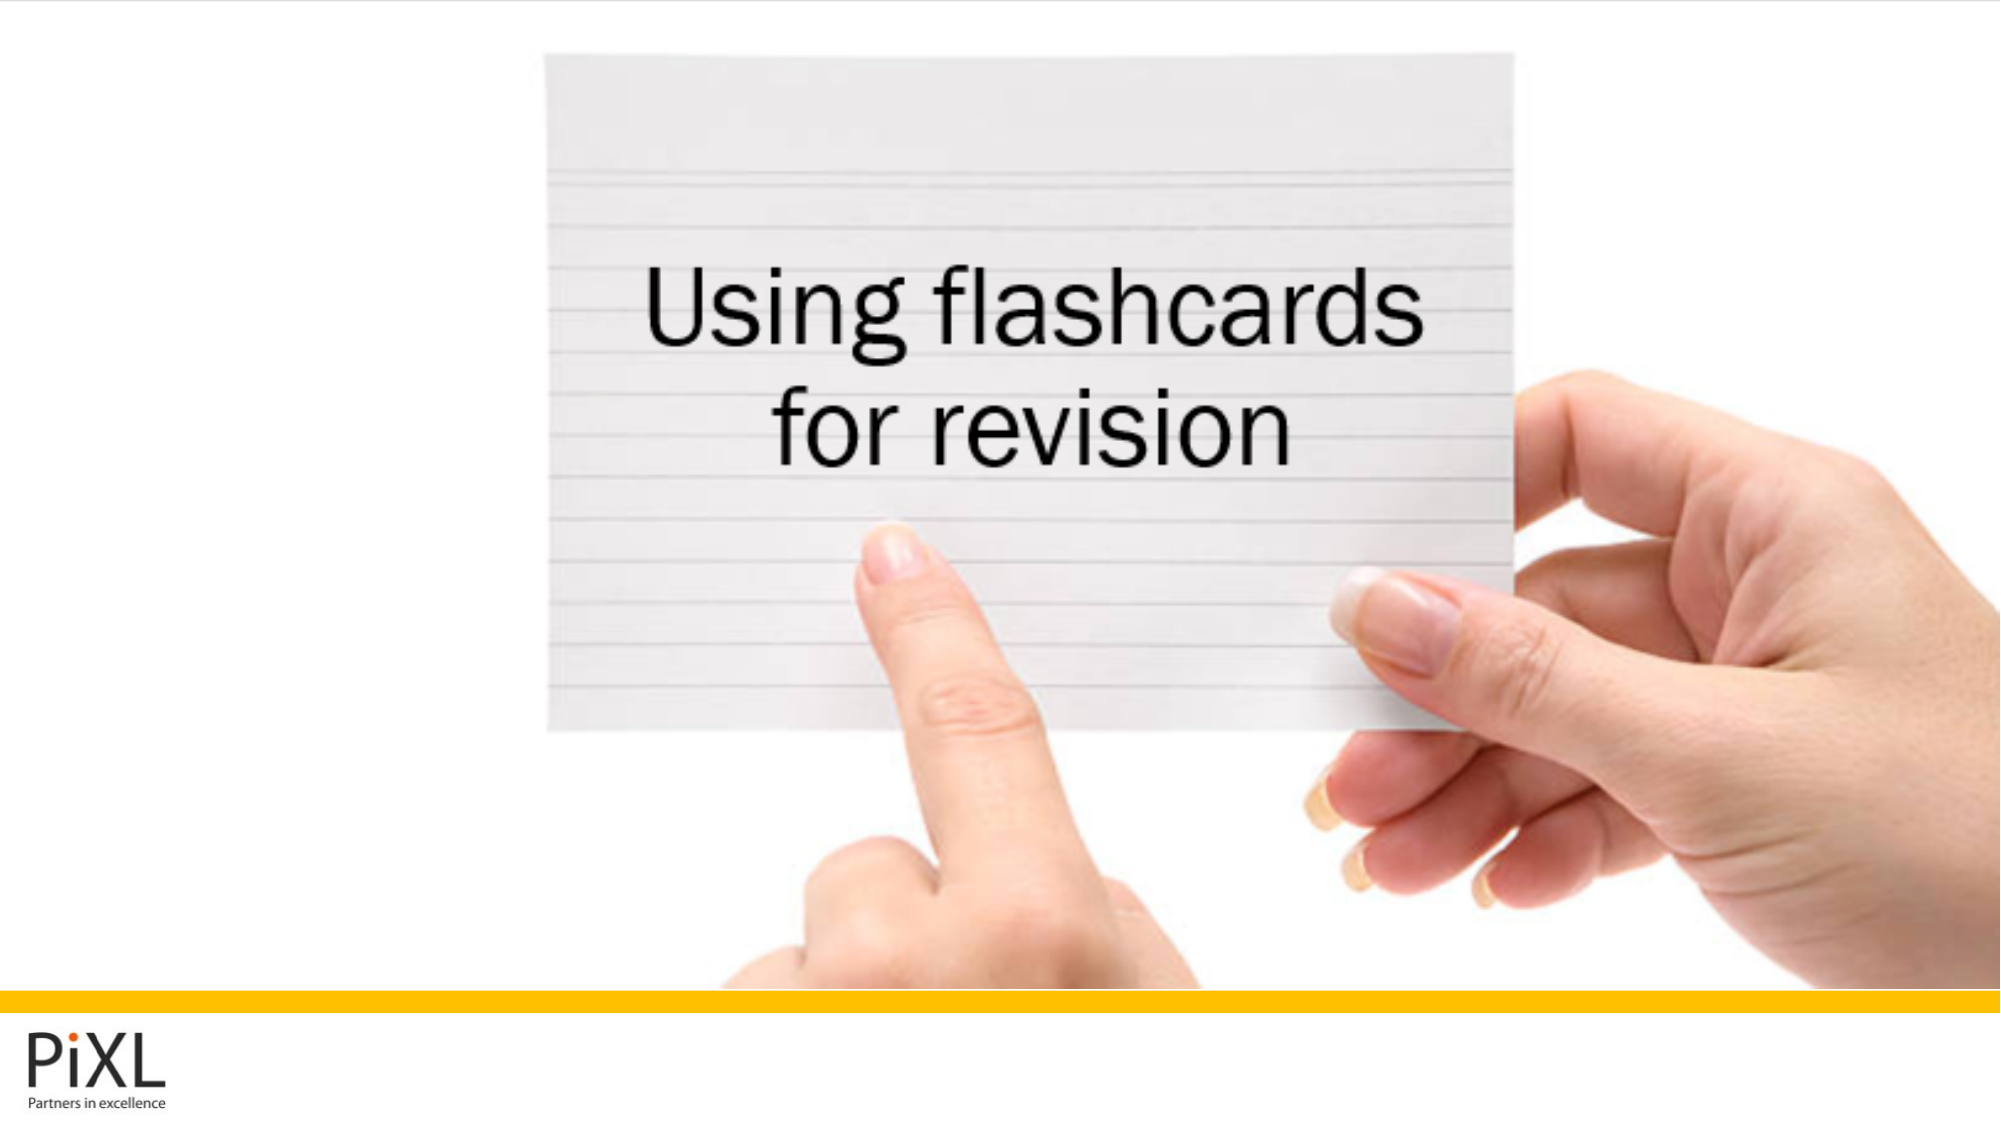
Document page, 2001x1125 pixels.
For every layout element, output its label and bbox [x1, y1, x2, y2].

picture [0, 0, 2000, 989]
picture [23, 1027, 170, 1114]
text_box [0, 990, 2000, 1014]
